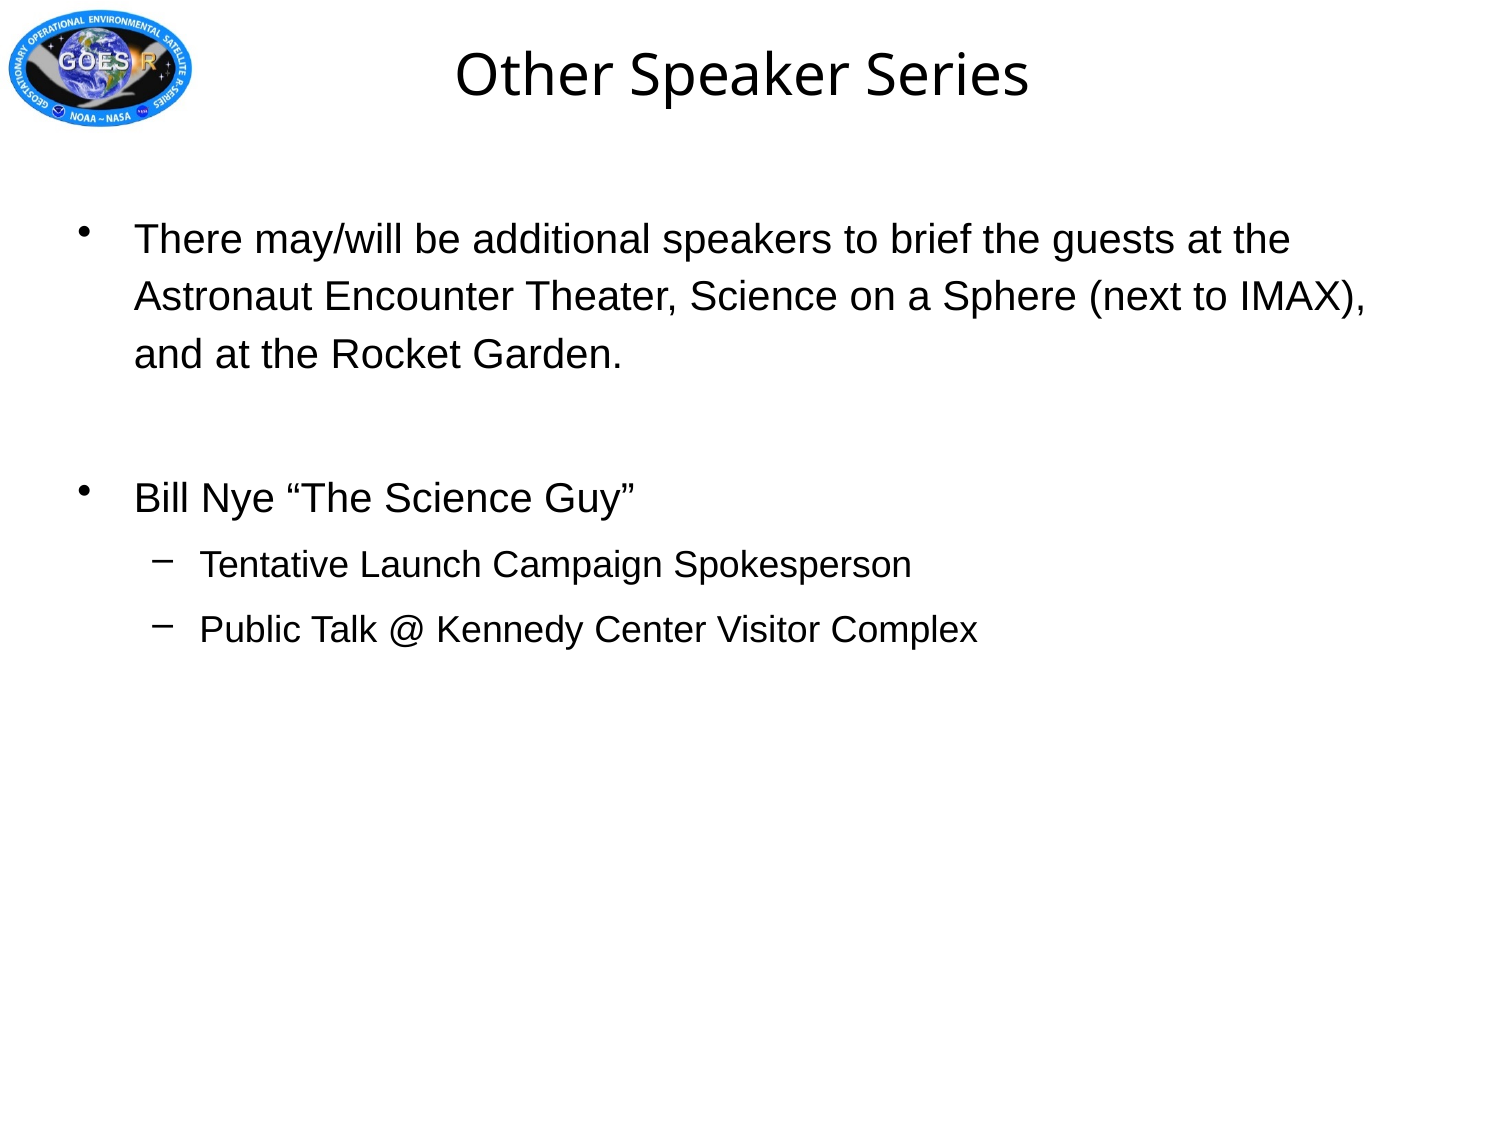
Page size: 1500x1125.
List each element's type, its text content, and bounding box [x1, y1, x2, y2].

list There may/will be additional speakers to brief the guests at the Astronaut Encounter Theater, Science on a Sphere (next to IMAX), and at the Rocket Garden. Bill Nye “The Science Guy” Tentative Launch Campaign Spokesperson Public Talk @ Kennedy Center Visitor Complex [62, 196, 1413, 1005]
title Other Speaker Series [255, 10, 1244, 135]
picture [0, 1, 200, 135]
